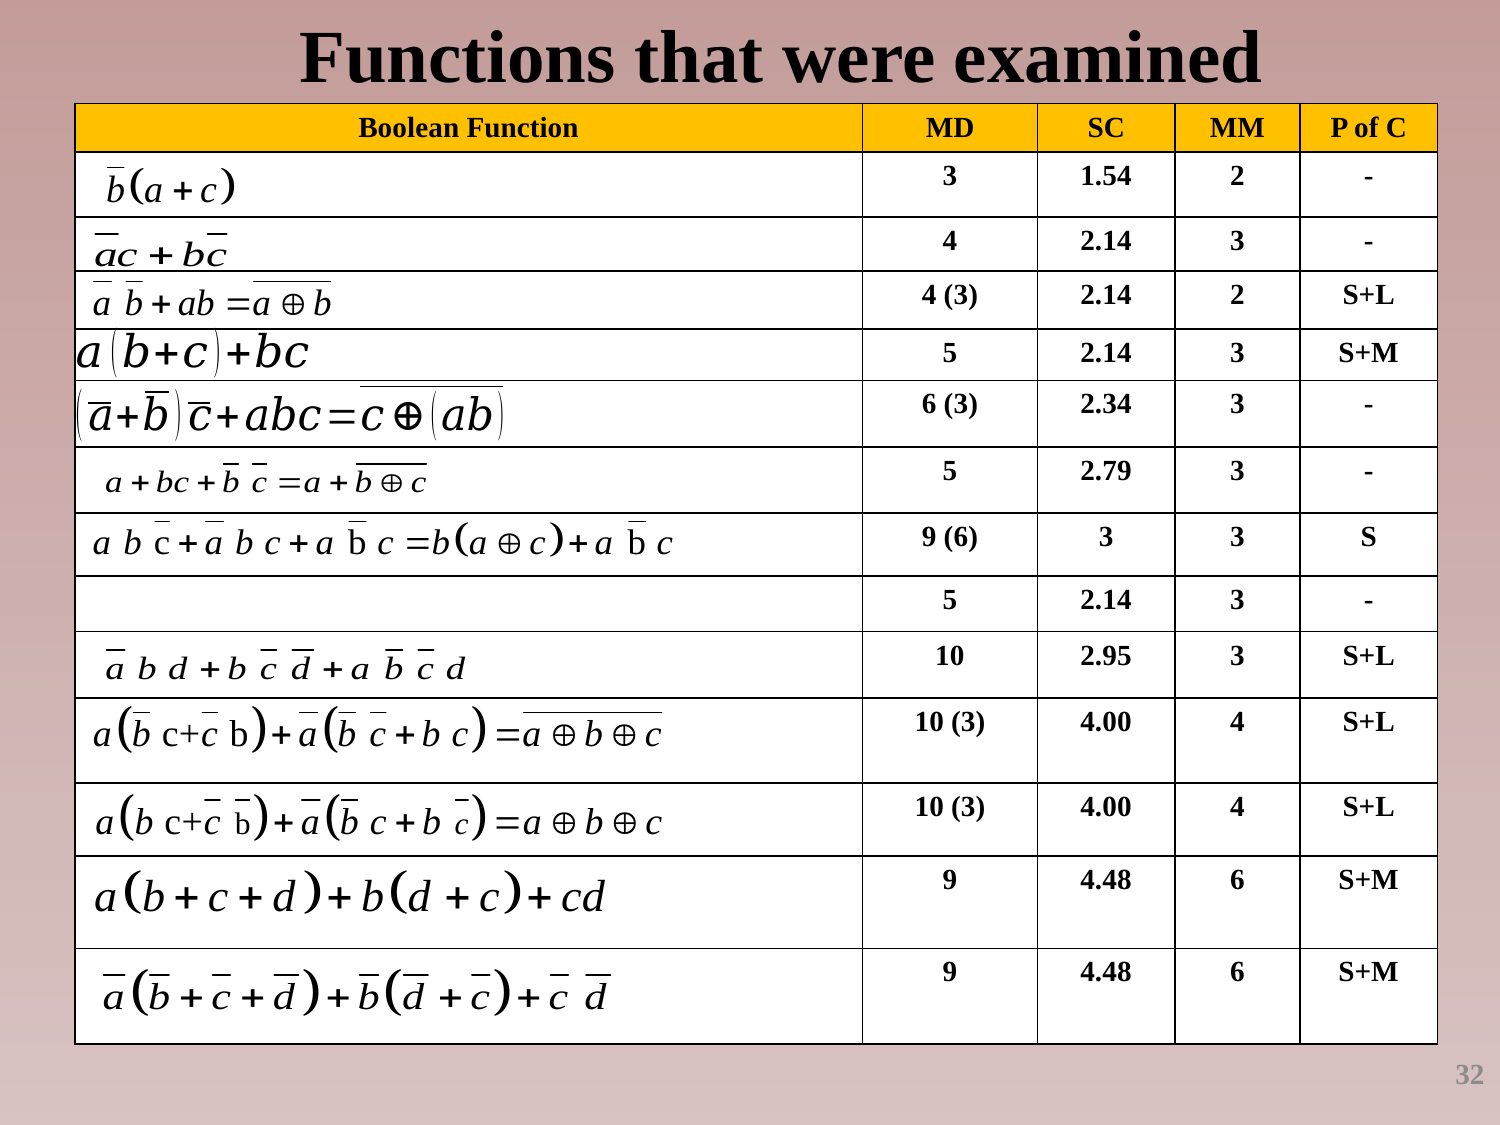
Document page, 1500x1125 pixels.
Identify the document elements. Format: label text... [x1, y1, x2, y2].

picture [87, 157, 338, 326]
text_box Functions that were examined [200, 0, 1363, 105]
picture [87, 512, 681, 576]
picture [99, 641, 478, 688]
slide_number 32 [1149, 1042, 1500, 1103]
picture [87, 787, 669, 938]
picture [87, 699, 669, 776]
picture [99, 455, 434, 501]
picture [95, 962, 621, 1038]
